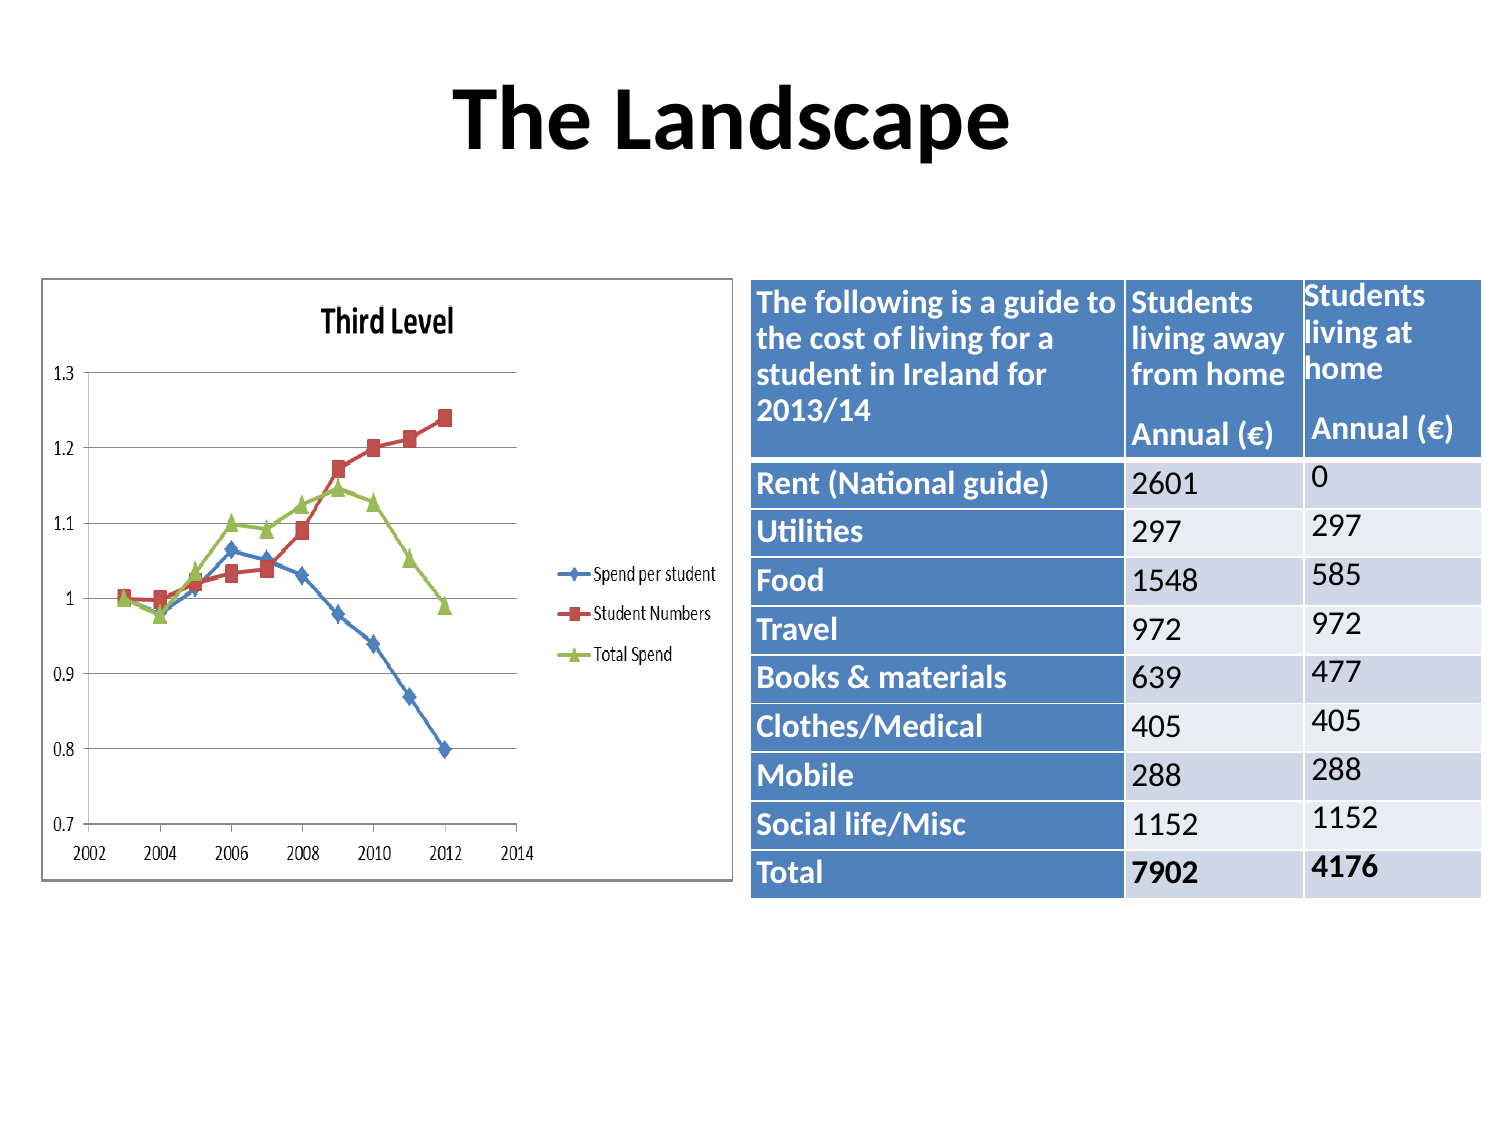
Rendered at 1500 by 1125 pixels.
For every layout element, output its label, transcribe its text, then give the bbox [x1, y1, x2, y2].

table_cell 288 [1126, 753, 1303, 800]
table_cell 972 [1305, 607, 1481, 654]
table_cell 0 [1305, 463, 1481, 508]
table_cell 297 [1126, 510, 1303, 556]
table_cell 1152 [1126, 802, 1303, 849]
picture [40, 278, 733, 882]
table_cell Food [751, 558, 1124, 605]
table_cell 405 [1126, 704, 1303, 751]
table_cell 639 [1126, 656, 1303, 703]
table_cell 405 [1305, 704, 1481, 751]
table_header The following is a guide to the cost of living for a student in Ireland for 2013/14 [751, 280, 1124, 457]
table_cell Utilities [751, 510, 1124, 556]
table_cell 972 [1126, 607, 1303, 654]
table_cell 2601 [1126, 463, 1303, 508]
table_cell 585 [1305, 558, 1481, 605]
table_cell 288 [1305, 753, 1481, 800]
table_cell Total [751, 851, 1124, 898]
table_cell Social life/Misc [751, 802, 1124, 849]
table_cell Rent (National guide) [751, 463, 1124, 508]
table_cell 1548 [1126, 558, 1303, 605]
table_header Students living at home Annual (€) [1305, 280, 1481, 457]
table_header Students living away from home Annual (€) [1126, 280, 1303, 457]
table_cell 1152 [1305, 802, 1481, 849]
table_cell Travel [751, 607, 1124, 654]
table_cell Books & materials [751, 656, 1124, 703]
title The Landscape [57, 19, 1408, 207]
table_cell Mobile [751, 753, 1124, 800]
table_cell 7902 [1126, 851, 1303, 898]
table_cell 477 [1305, 656, 1481, 703]
table_cell Clothes/Medical [751, 704, 1124, 751]
table_cell 4176 [1305, 851, 1481, 898]
table_cell 297 [1305, 510, 1481, 556]
